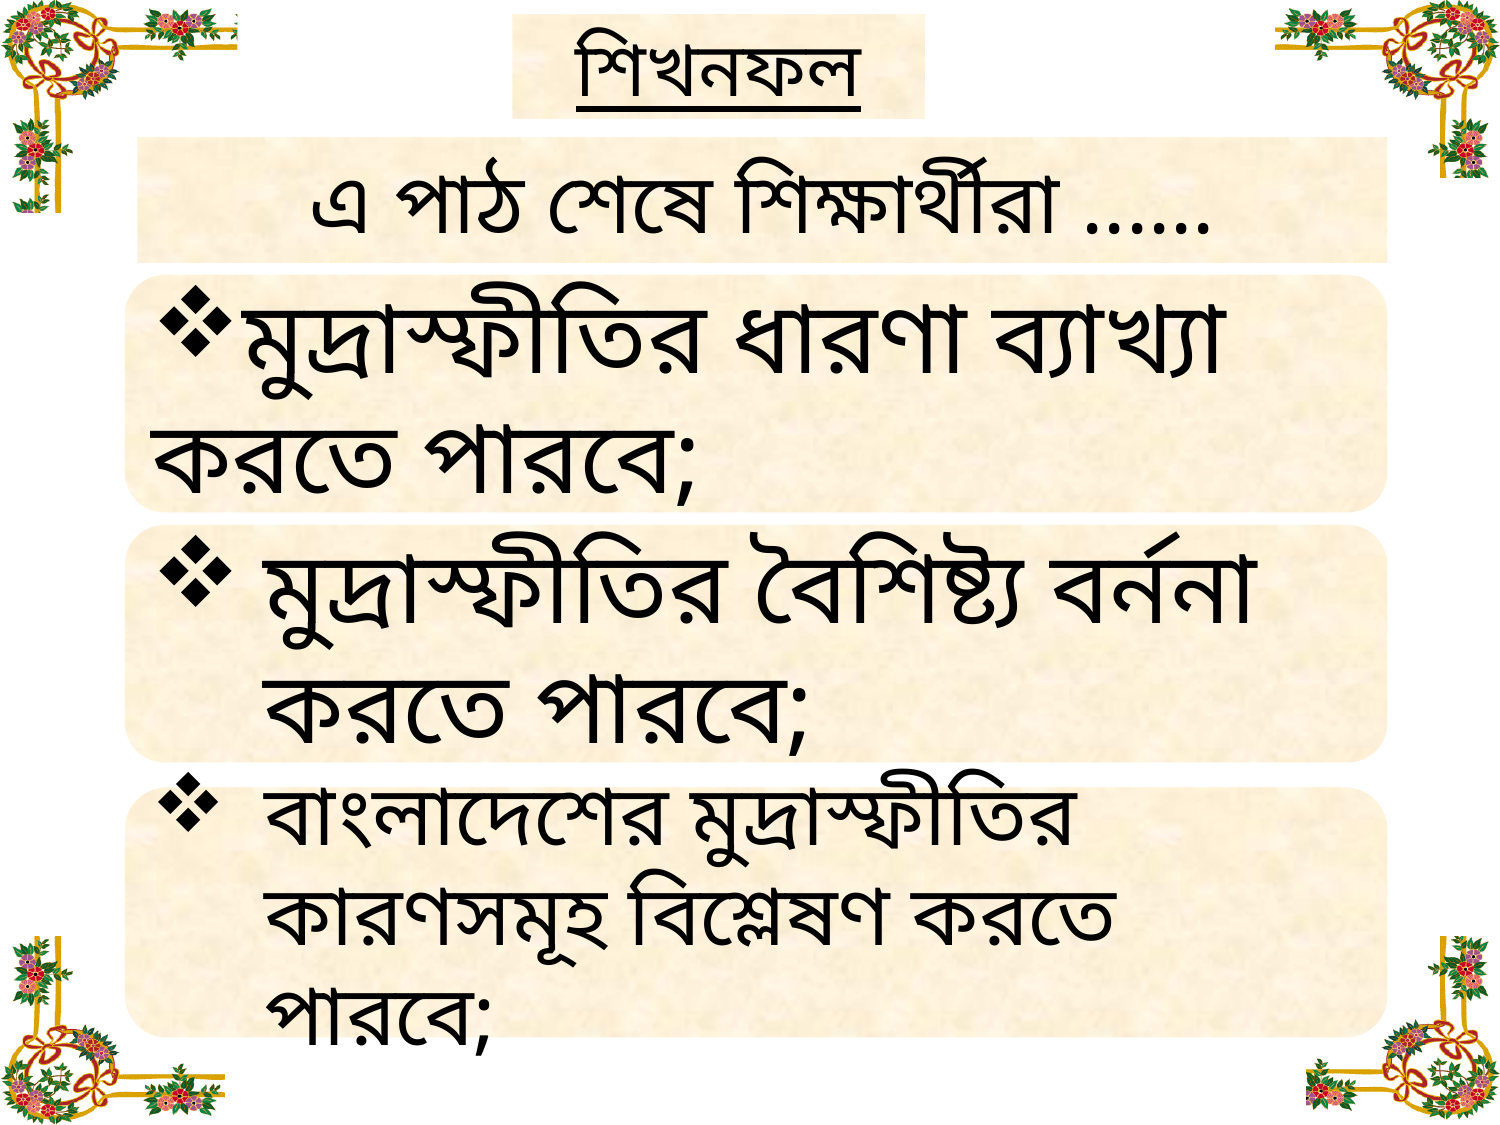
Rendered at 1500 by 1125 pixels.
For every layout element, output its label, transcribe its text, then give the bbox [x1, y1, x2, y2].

picture [0, 936, 225, 1125]
picture [0, 0, 238, 213]
text_box শিখনফল [512, 14, 925, 119]
text_box মুদ্রাস্ফীতির ধারণা ব্যাখ্যা করতে পারবে; [123, 273, 1389, 514]
picture [1275, 0, 1500, 178]
picture [1306, 936, 1500, 1120]
title এ পাঠ শেষে শিক্ষার্থীরা ...... [137, 137, 1388, 263]
text_box বাংলাদেশের মুদ্রাস্ফীতির কারণসমূহ বিশ্লেষণ করতে পারবে; [123, 786, 1389, 1039]
text_box মুদ্রাস্ফীতির বৈশিষ্ট্য বর্ননা করতে পারবে; [123, 523, 1389, 764]
